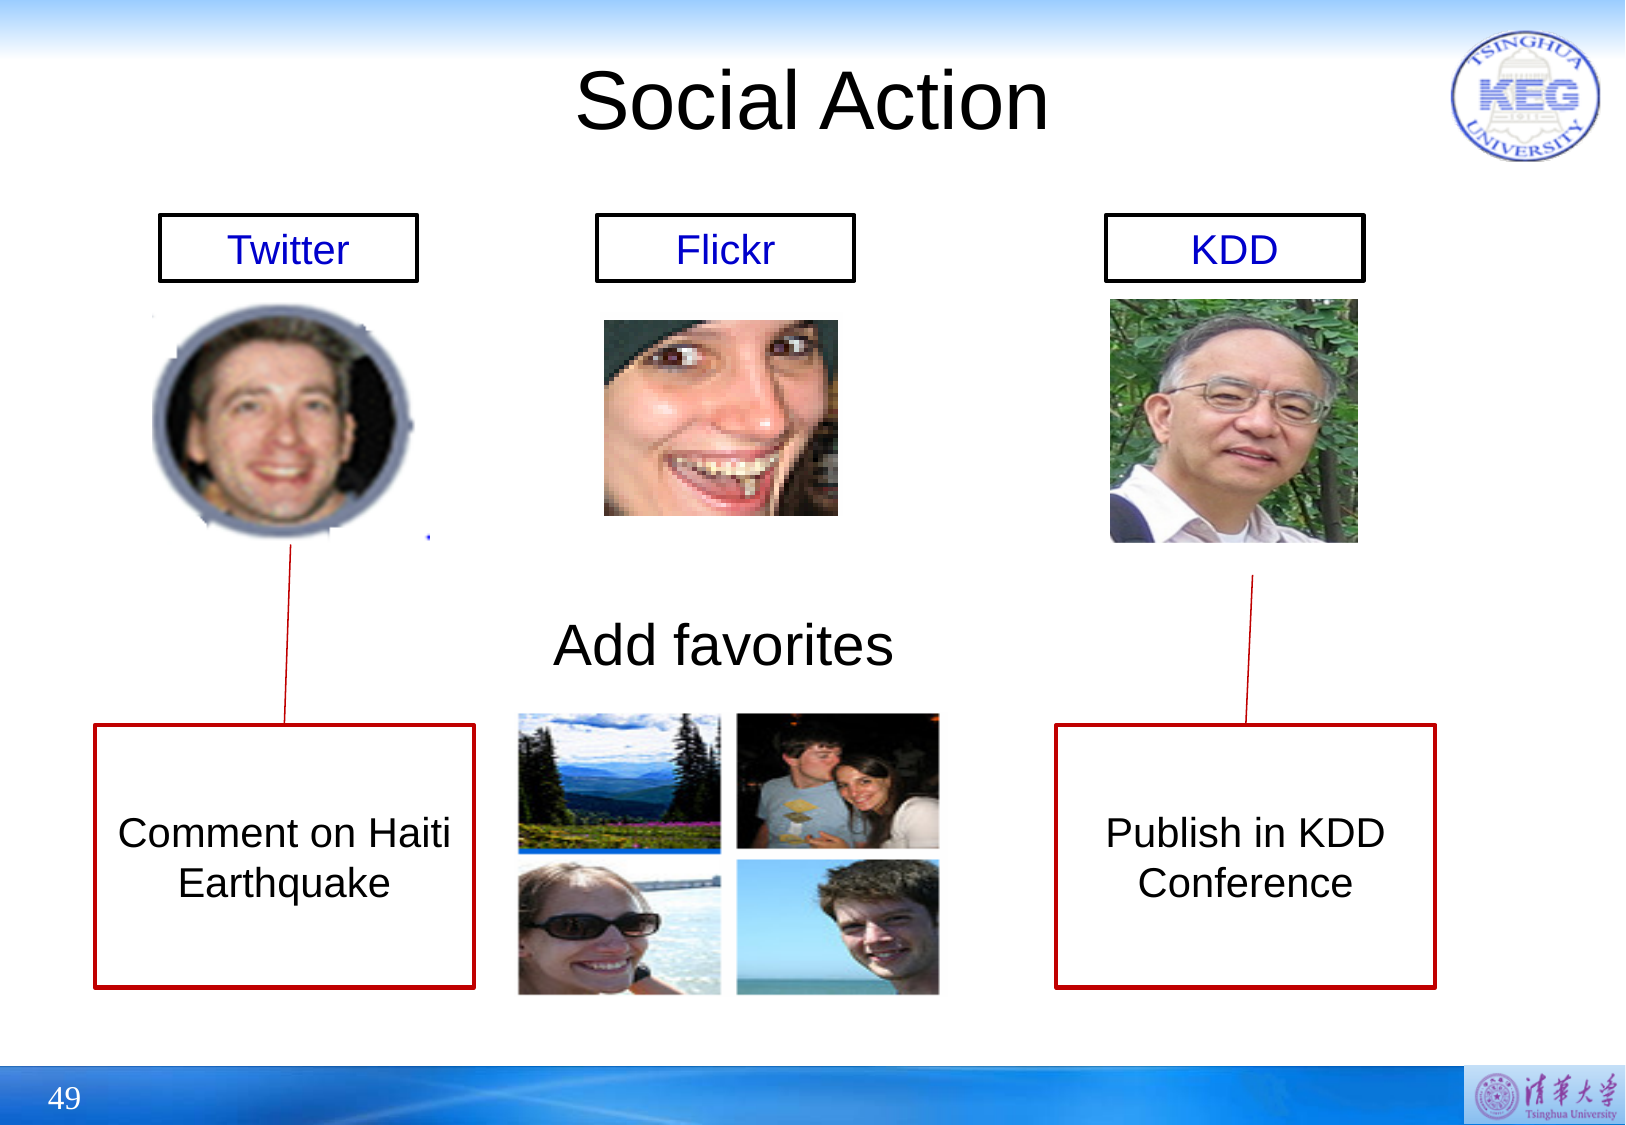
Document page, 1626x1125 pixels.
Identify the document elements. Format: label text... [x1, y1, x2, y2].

picture [151, 299, 430, 545]
picture [0, 1065, 1626, 1125]
text_box KDD [1104, 213, 1366, 283]
picture [514, 712, 949, 998]
picture [1450, 30, 1604, 163]
text_box Comment on Haiti Earthquake [93, 723, 476, 990]
text_box Twitter [158, 213, 419, 283]
picture [599, 312, 843, 517]
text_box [1173, 646, 1325, 654]
text_box Flickr [595, 213, 856, 283]
text_box Publish in KDD Conference [1054, 723, 1437, 990]
text_box Add favorites [514, 600, 935, 685]
picture [1110, 299, 1358, 544]
title Social Action [44, 30, 1581, 162]
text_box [196, 631, 378, 639]
